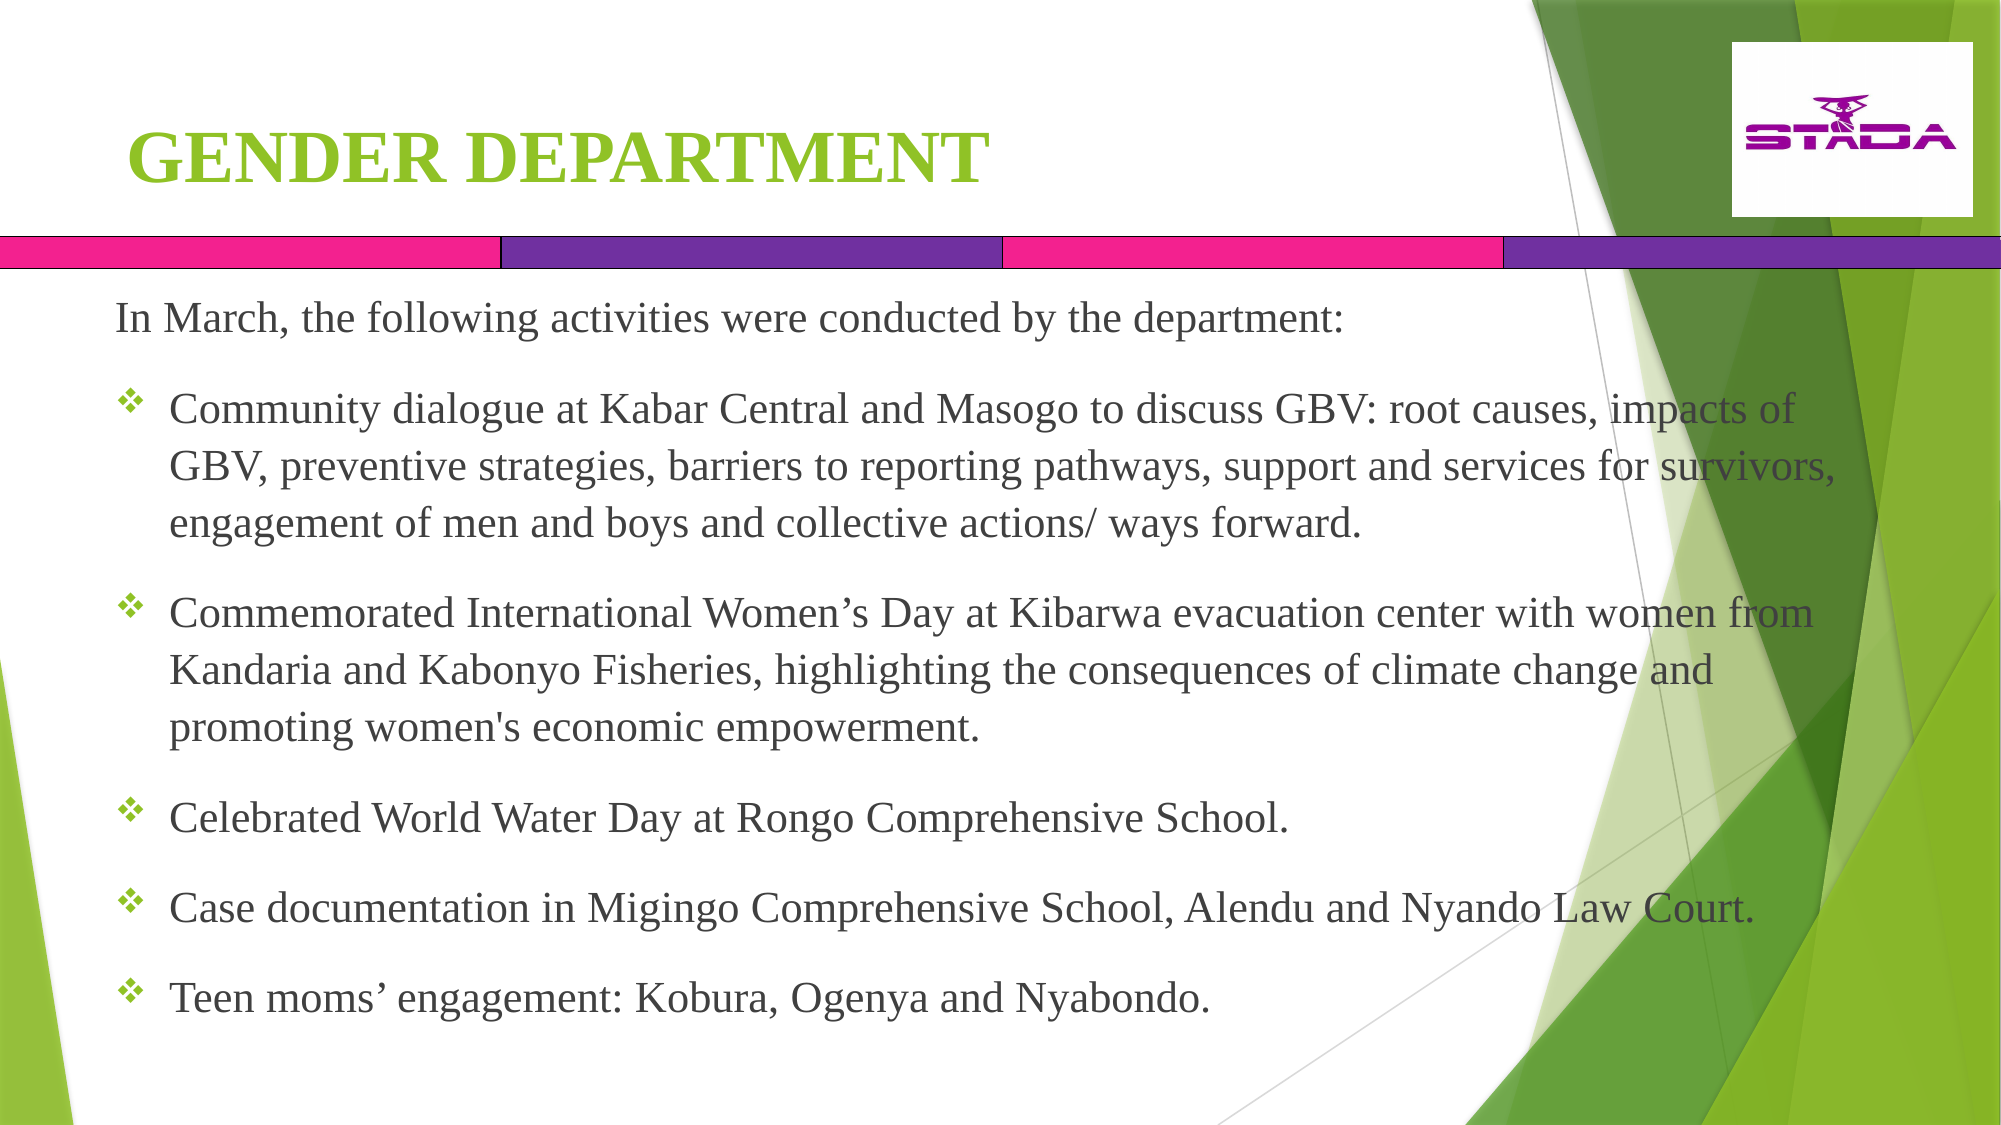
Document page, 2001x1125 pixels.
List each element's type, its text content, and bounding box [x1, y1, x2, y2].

title GENDER DEPARTMENT [111, 99, 1522, 232]
list In March, the following activities were conducted by the department: Community dialogue at Kabar Central and Masogo to discuss GBV: root causes, impacts of GBV, preventive strategies, barriers to reporting pathways, support and services for survivors, engagement of men and boys and collective actions/ ways forward. Commemorated International Women’s Day at Kibarwa evacuation center with women from Kandaria and Kabonyo Fisheries, highlighting the consequences of climate change and promoting women's economic empowerment. Celebrated World Water Day at Rongo Comprehensive School. Case documentation in Migingo Comprehensive School, Alendu and Nyando Law Court. Teen moms’ engagement: Kobura, Ogenya and Nyabondo. [99, 277, 1900, 1044]
picture [1732, 42, 1973, 217]
